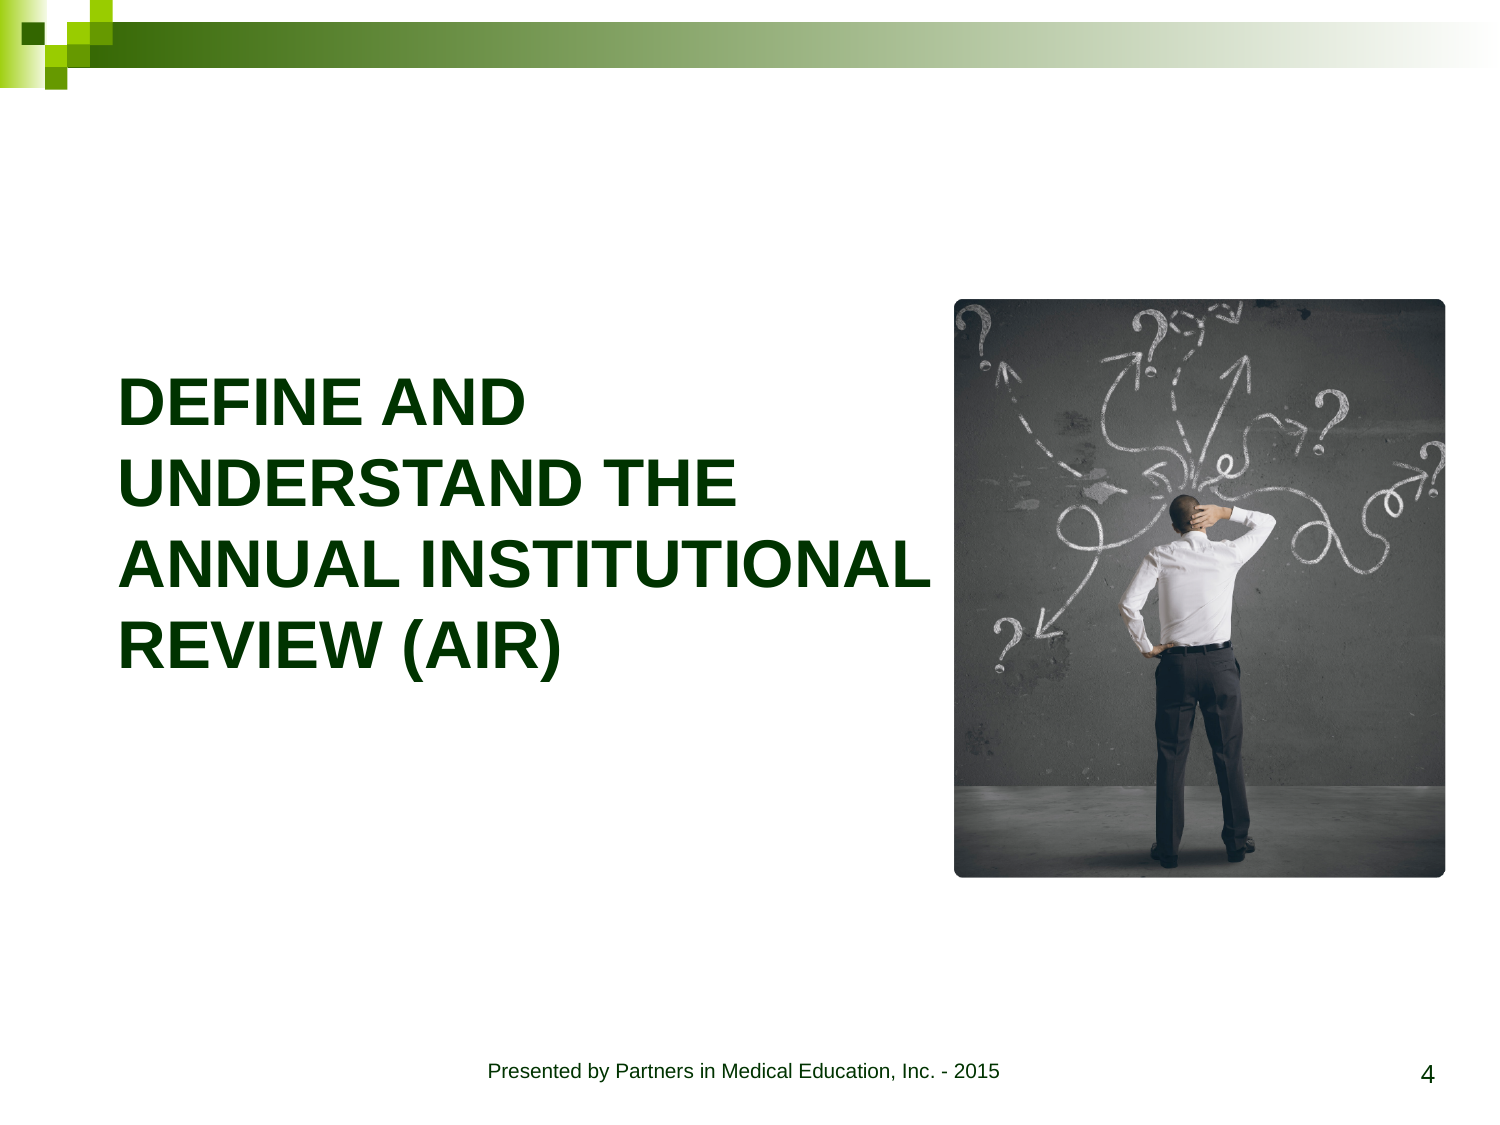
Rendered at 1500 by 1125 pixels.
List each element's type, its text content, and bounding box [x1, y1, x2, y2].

picture [950, 295, 1450, 886]
slide_number 4 [1100, 1025, 1450, 1100]
title Define and understand the Annual Institutional Review (AIR) [102, 350, 945, 830]
footer Presented by Partners in Medical Education, Inc. - 2015 [412, 1050, 1075, 1100]
